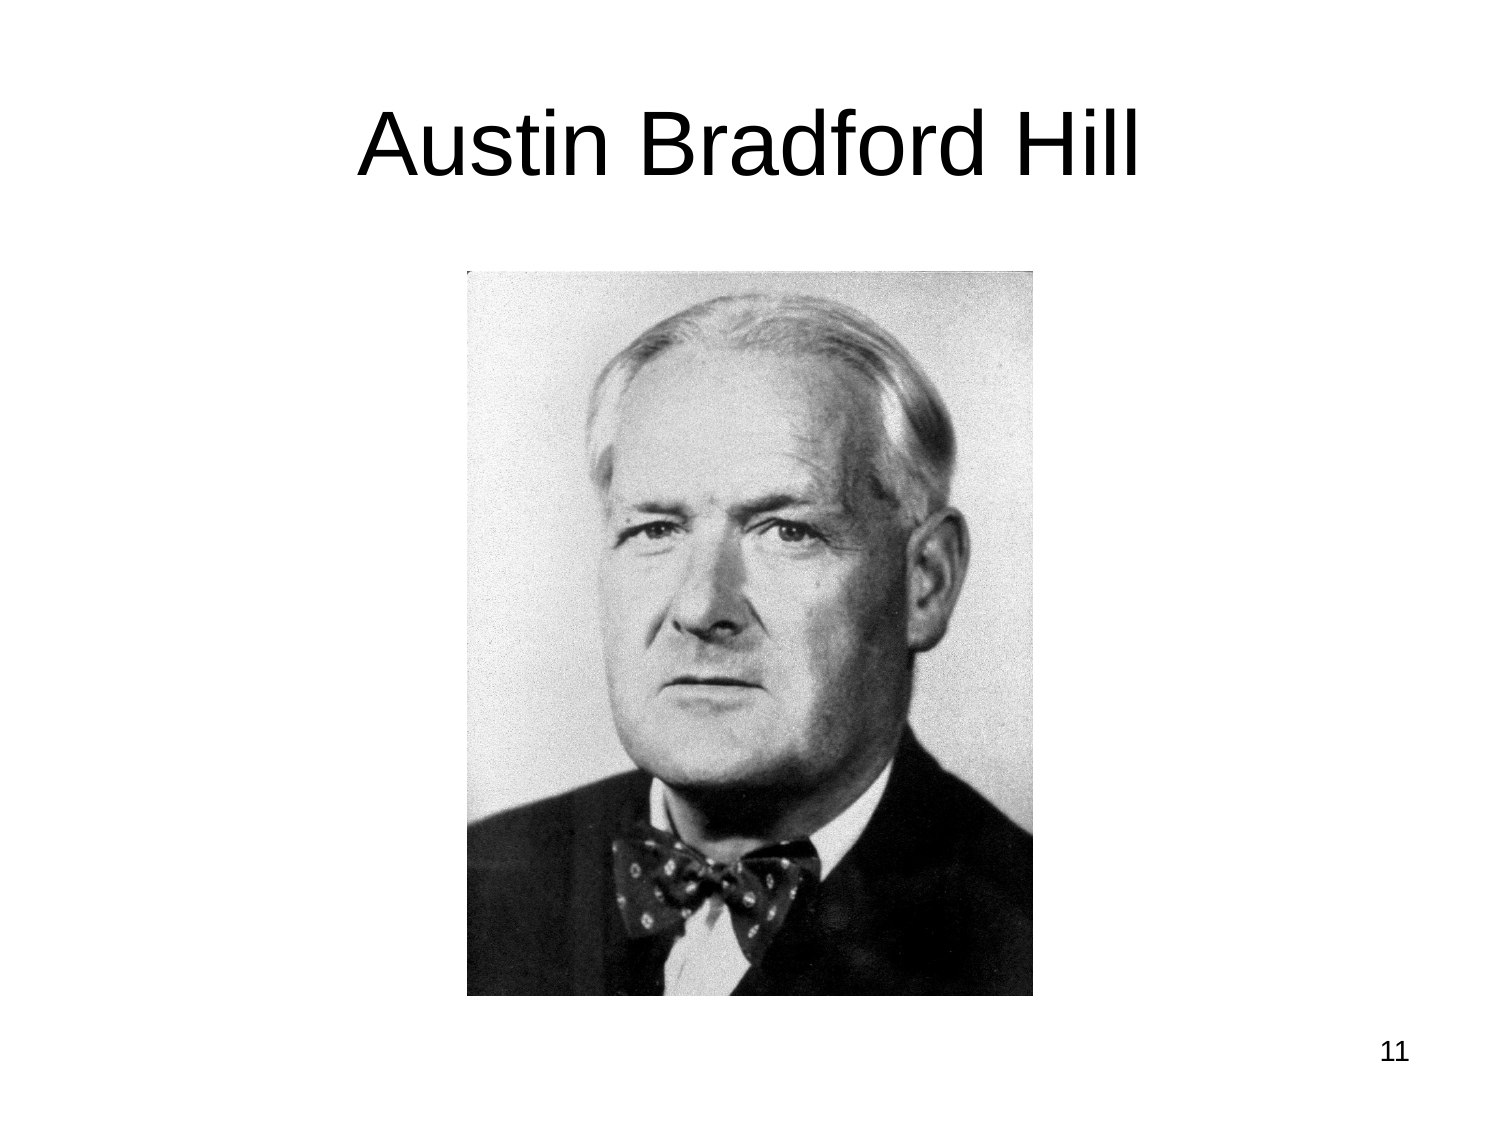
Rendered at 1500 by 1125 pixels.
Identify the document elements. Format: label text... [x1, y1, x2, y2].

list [466, 271, 1033, 996]
slide_number 11 [1074, 1024, 1426, 1103]
title Austin Bradford Hill [74, 44, 1426, 233]
